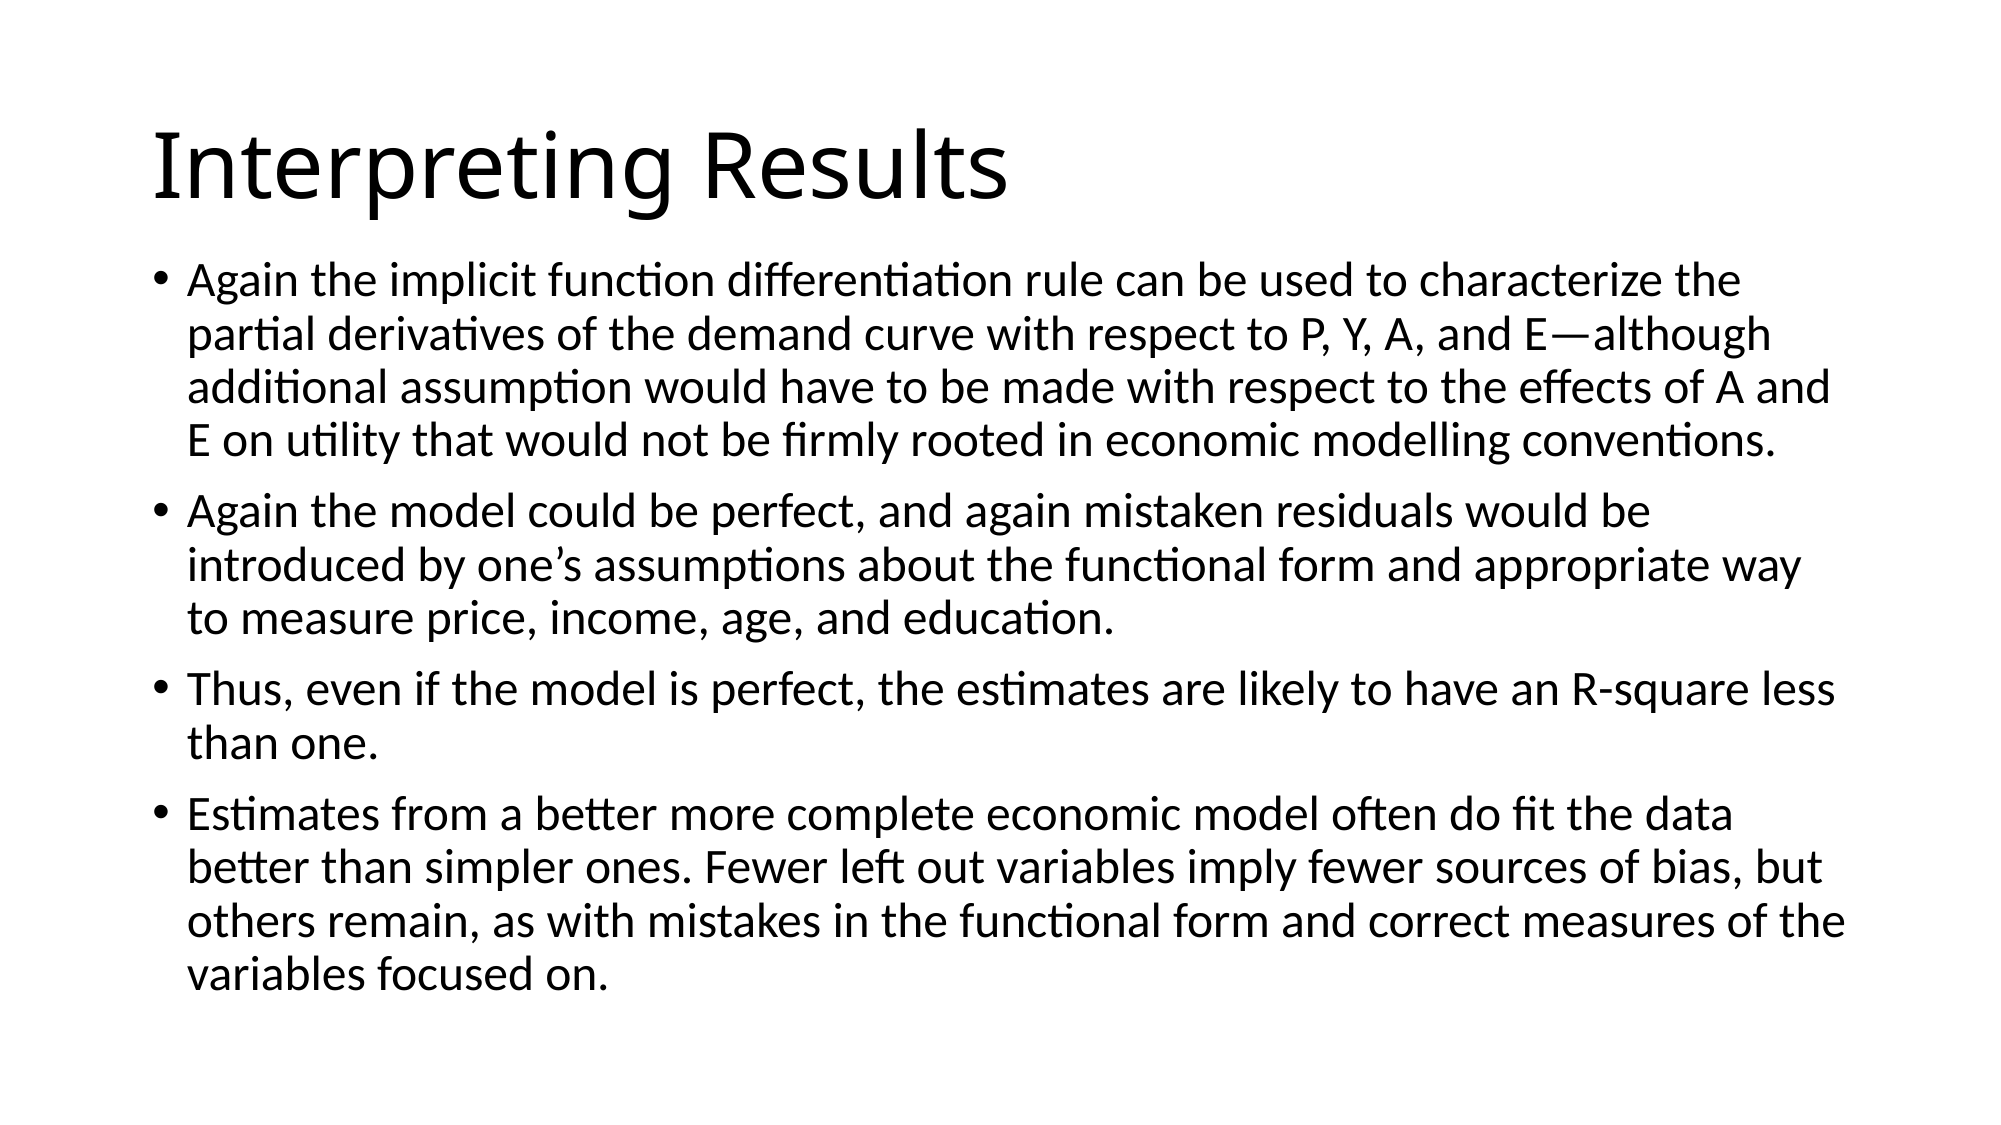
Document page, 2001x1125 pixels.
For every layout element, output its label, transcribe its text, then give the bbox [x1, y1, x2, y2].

title Interpreting Results [137, 59, 1863, 246]
list Again the implicit function differentiation rule can be used to characterize the partial derivatives of the demand curve with respect to P, Y, A, and E—although additional assumption would have to be made with respect to the effects of A and E on utility that would not be firmly rooted in economic modelling conventions. Again the model could be perfect, and again mistaken residuals would be introduced by one’s assumptions about the functional form and appropriate way to measure price, income, age, and education. Thus, even if the model is perfect, the estimates are likely to have an R-square less than one. Estimates from a better more complete economic model often do fit the data better than simpler ones. Fewer left out variables imply fewer sources of bias, but others remain, as with mistakes in the functional form and correct measures of the variables focused on. [137, 246, 1863, 1066]
